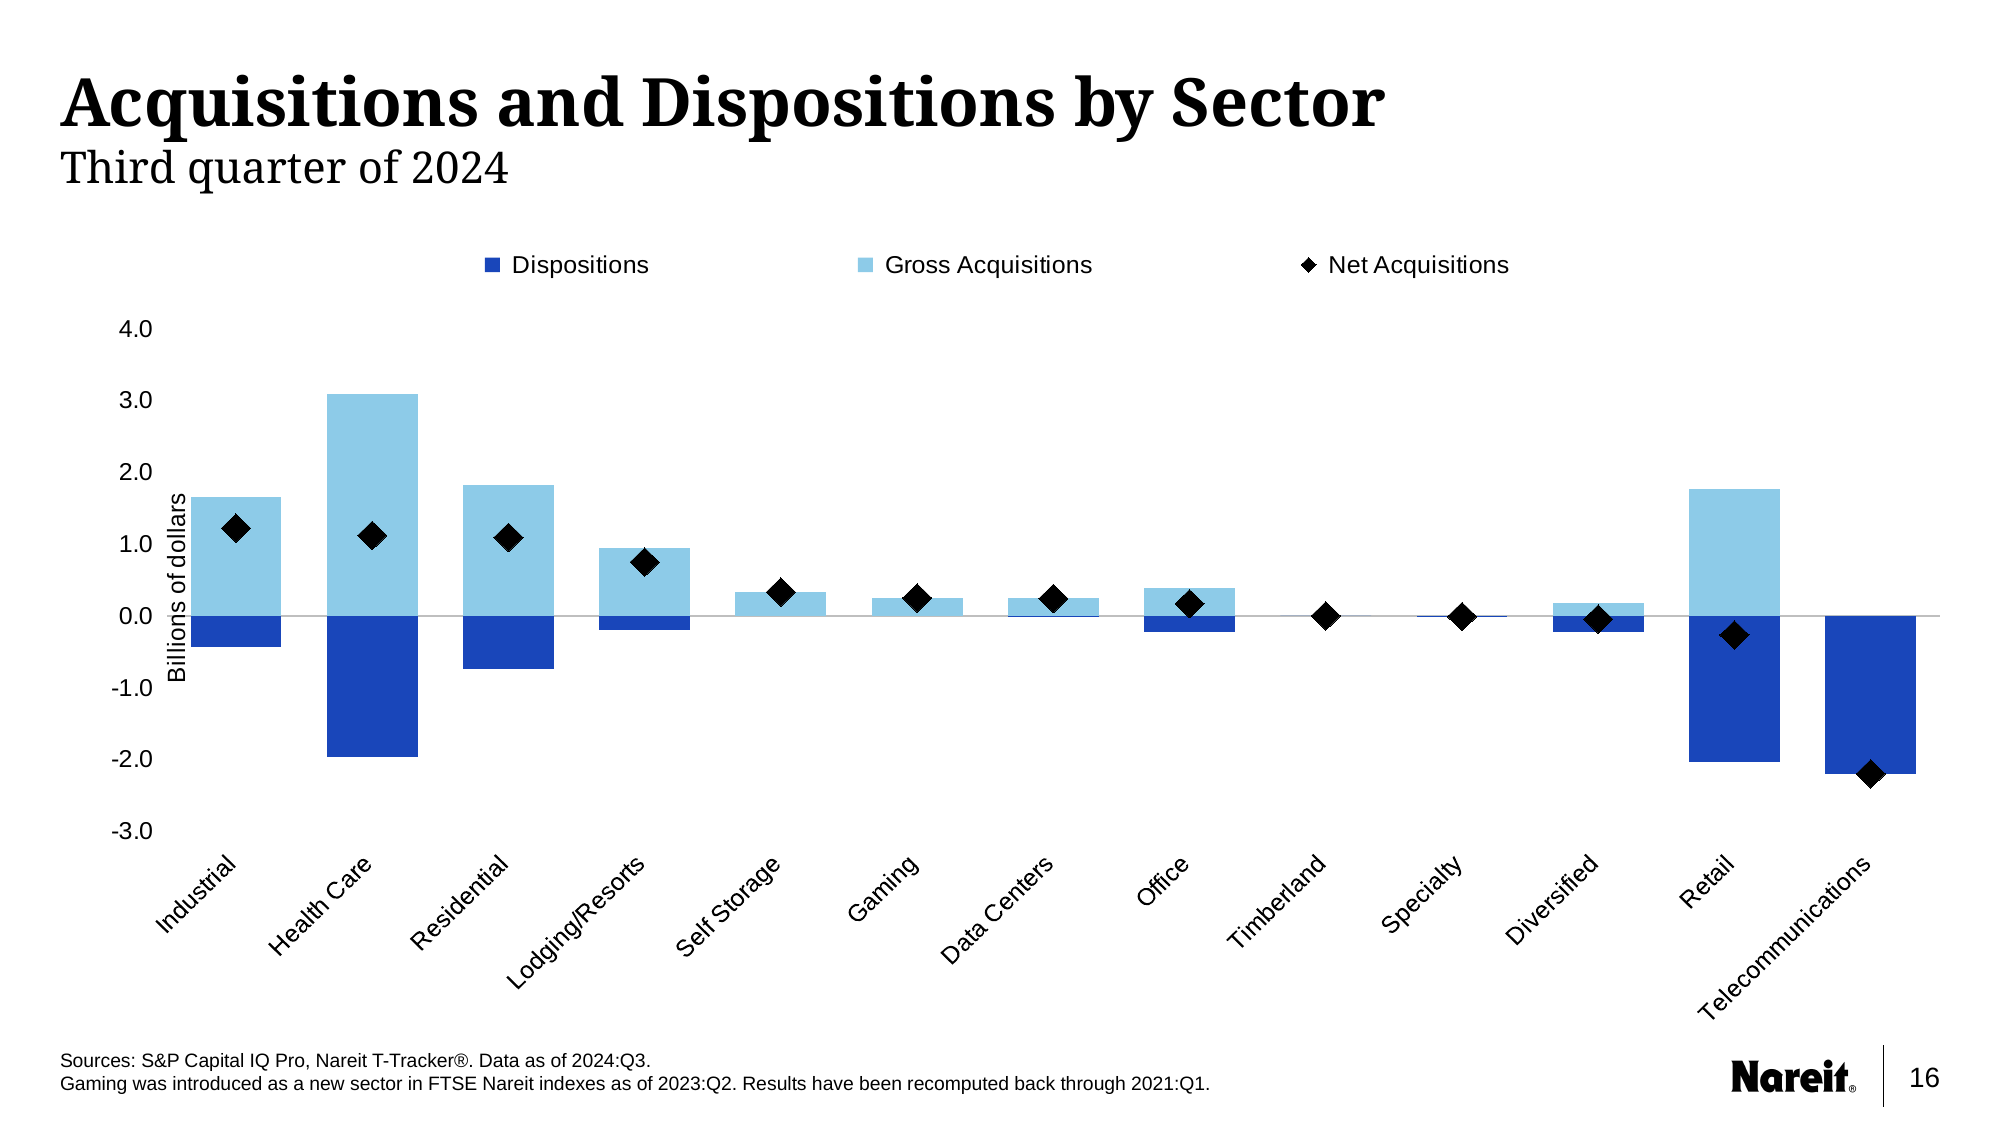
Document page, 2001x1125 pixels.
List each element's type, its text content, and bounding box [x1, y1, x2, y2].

list Sources: S&P Capital IQ Pro, Nareit T-Tracker®. Data as of 2024:Q3. Gaming was introduced as a new sector in FTSE Nareit indexes as of 2023:Q2. Results have been recomputed back through 2021:Q1. [60, 1045, 1461, 1095]
chart [59, 239, 1941, 1033]
title Acquisitions and Dispositions by Sector Third quarter of 2024 [60, 60, 1940, 196]
